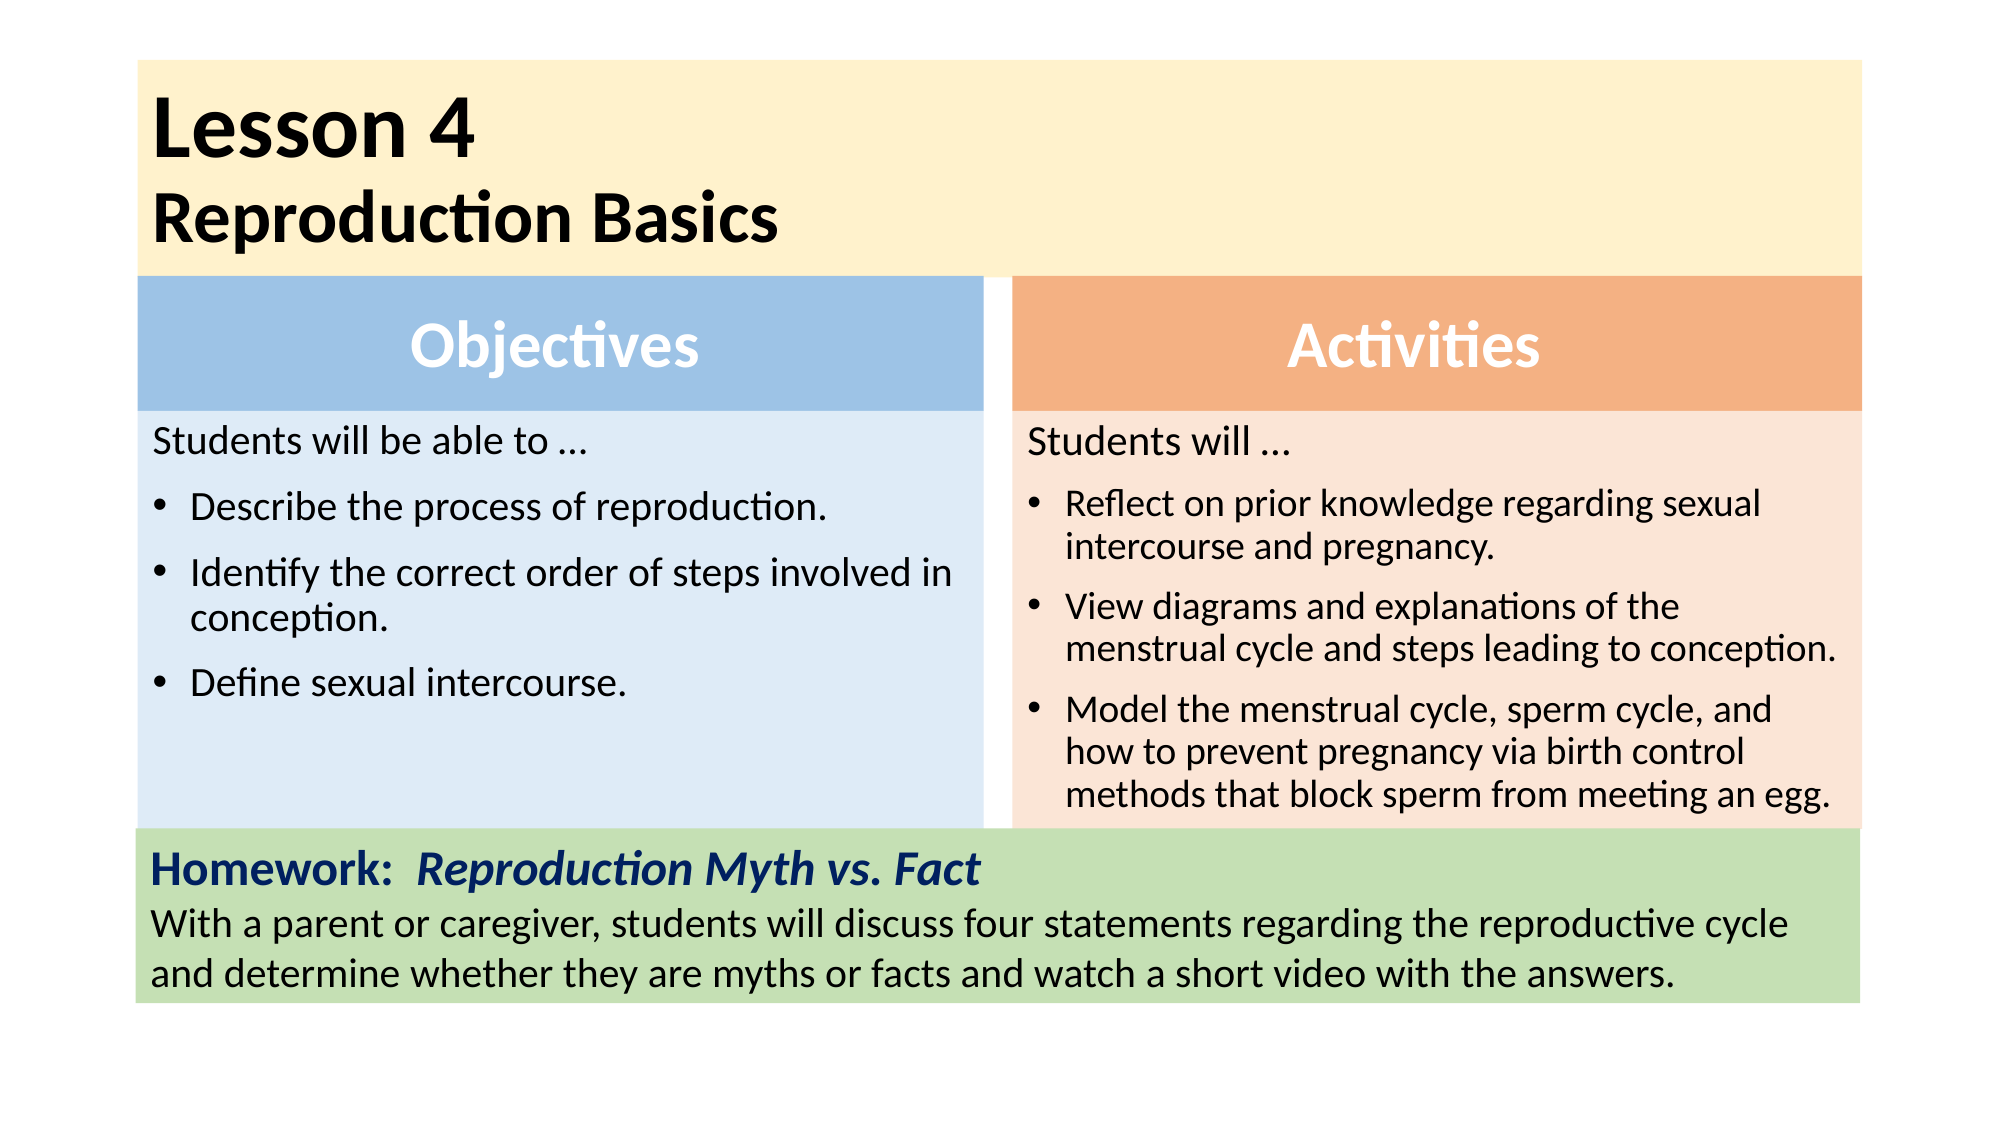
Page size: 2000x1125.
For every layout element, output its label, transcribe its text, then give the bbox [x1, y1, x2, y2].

list Activities [1012, 275, 1863, 410]
list Objectives [137, 275, 984, 410]
list Students will be able to … Describe the process of reproduction. Identify the correct order of steps involved in conception. Define sexual intercourse. [137, 410, 984, 828]
title Lesson 4 Reproduction Basics [137, 59, 1863, 278]
text_box Homework: Reproduction Myth vs. Fact With a parent or caregiver, students will discuss four statements regarding the reproductive cycle and determine whether they are myths or facts and watch a short video with the answers. [135, 828, 1861, 1004]
list Students will … Reflect on prior knowledge regarding sexual intercourse and pregnancy. View diagrams and explanations of the menstrual cycle and steps leading to conception. Model the menstrual cycle, sperm cycle, and how to prevent pregnancy via birth control methods that block sperm from meeting an egg. [1012, 410, 1863, 829]
